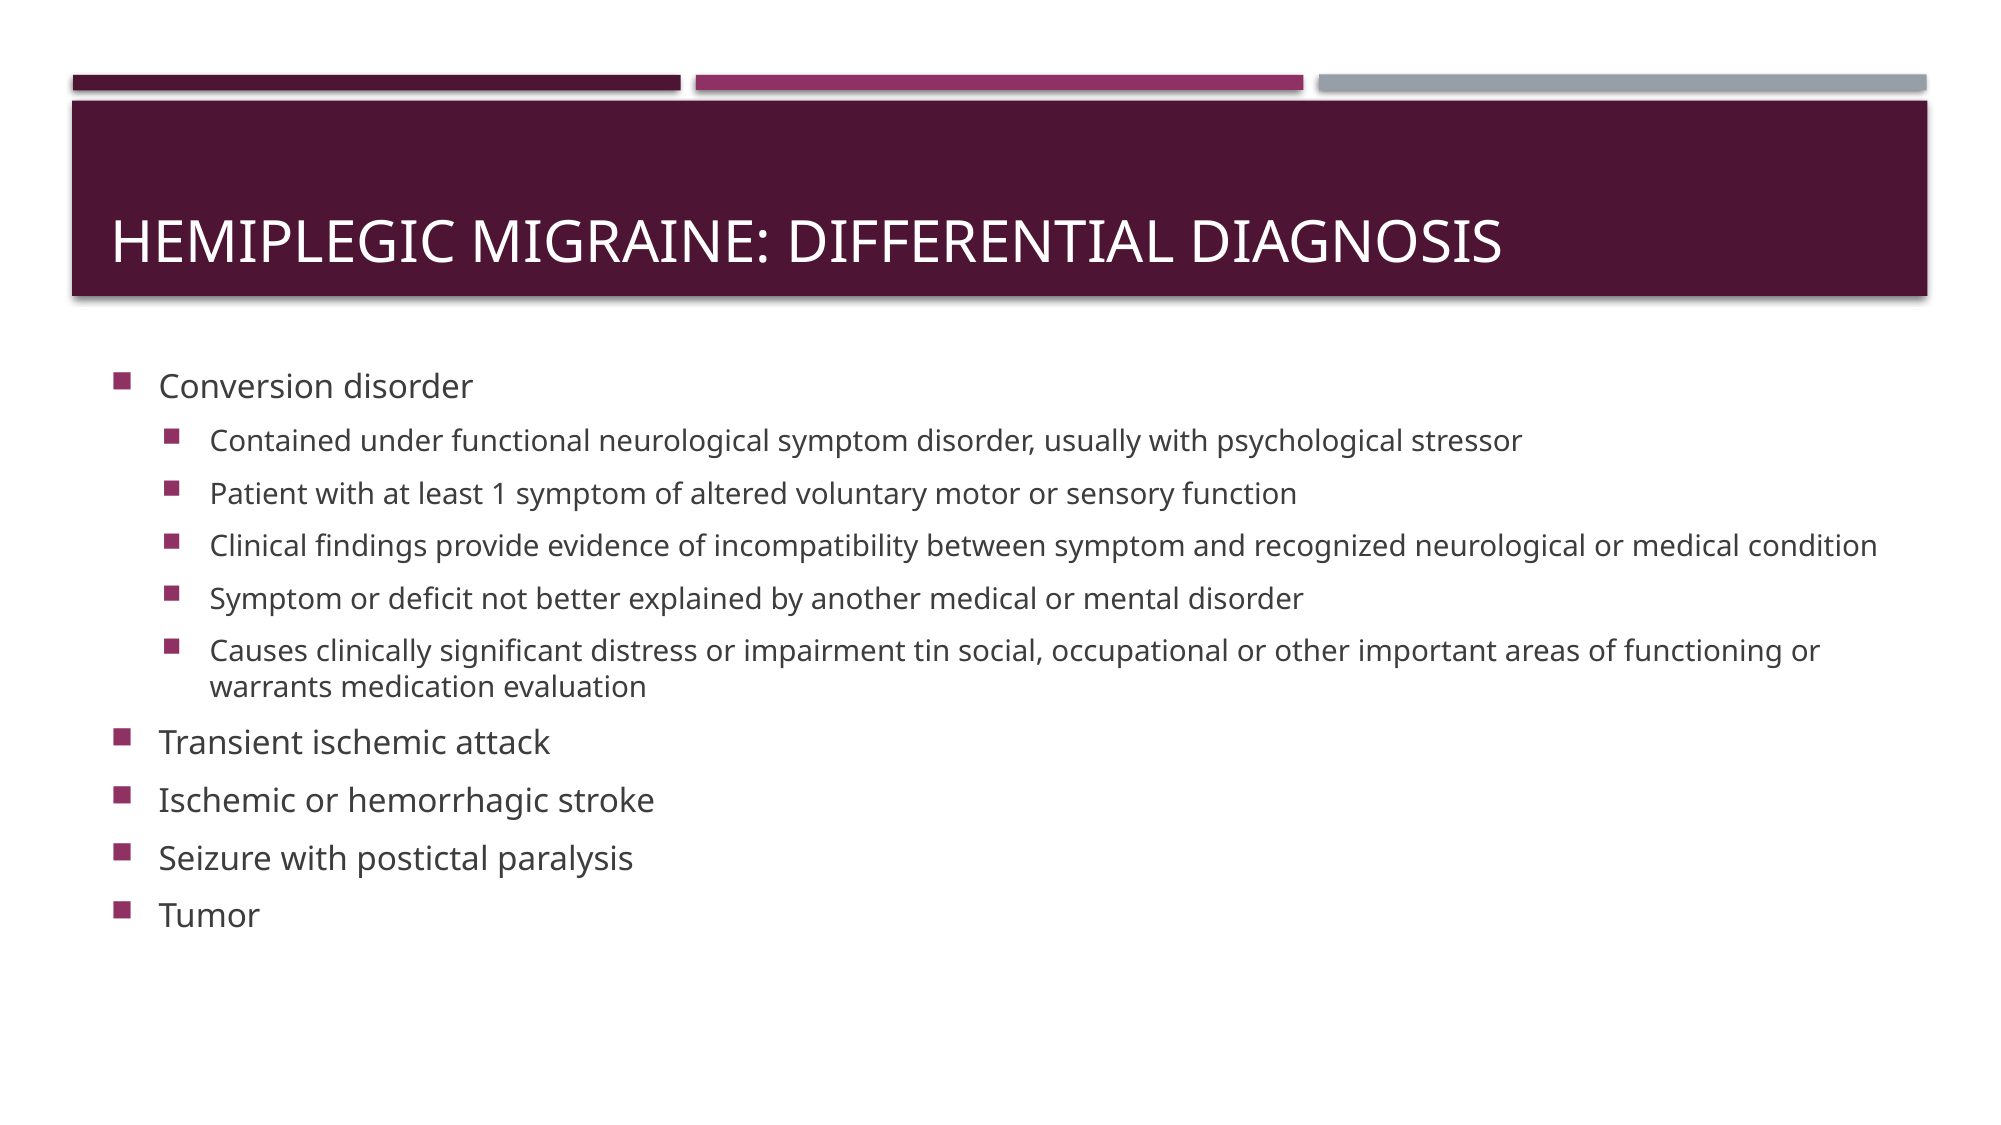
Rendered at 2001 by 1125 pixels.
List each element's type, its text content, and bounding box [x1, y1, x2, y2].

title Hemiplegic migraine: differential diagnosis [95, 115, 1905, 282]
list Conversion disorder Contained under functional neurological symptom disorder, usually with psychological stressor Patient with at least 1 symptom of altered voluntary motor or sensory function Clinical findings provide evidence of incompatibility between symptom and recognized neurological or medical condition Symptom or deficit not better explained by another medical or mental disorder Causes clinically significant distress or impairment tin social, occupational or other important areas of functioning or warrants medication evaluation Transient ischemic attack Ischemic or hemorrhagic stroke Seizure with postictal paralysis Tumor [95, 357, 1905, 962]
